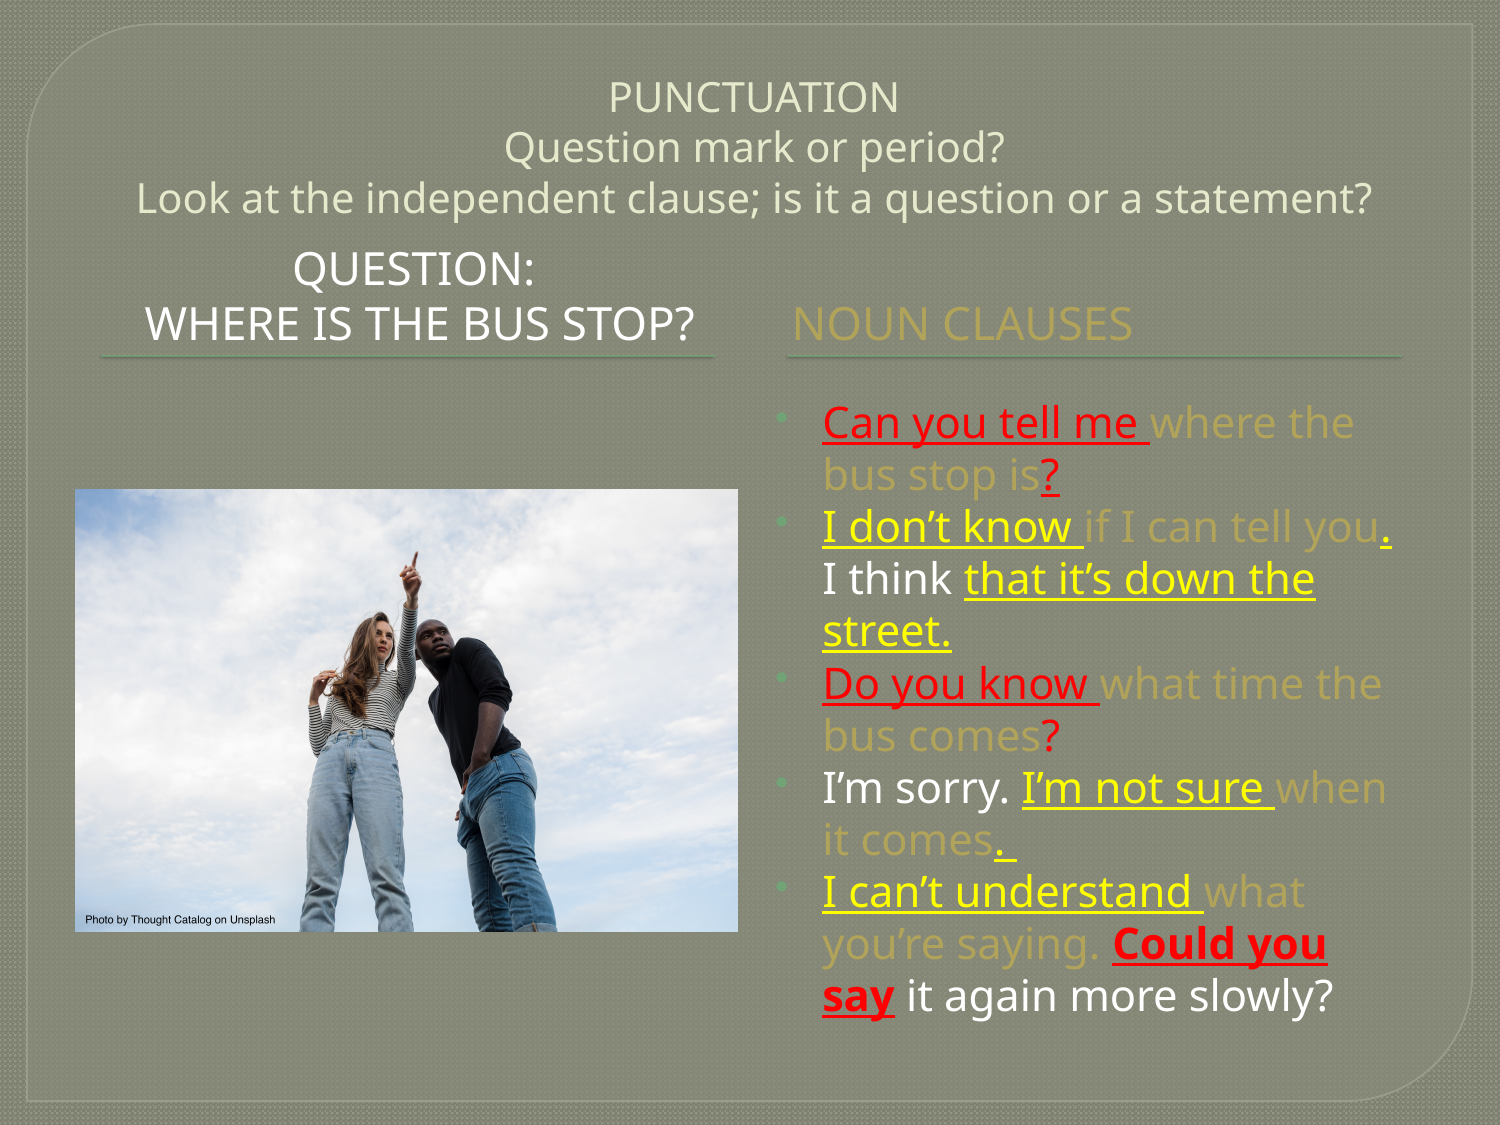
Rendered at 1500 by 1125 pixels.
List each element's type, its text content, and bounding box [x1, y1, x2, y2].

list Can you tell me where the bus stop is? I don’t know if I can tell you. I think that it’s down the street. Do you know what time the bus comes? I’m sorry. I’m not sure when it comes. I can’t understand what you’re saying. Could you say it again more slowly? [761, 387, 1425, 1035]
list Noun Clauses [761, 251, 1425, 357]
title PUNCTUATION Question mark or period? Look at the independent clause; is it a question or a statement? [75, 41, 1425, 229]
list Question: WHERE IS THE BUS STOP? [75, 251, 738, 357]
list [74, 489, 738, 932]
